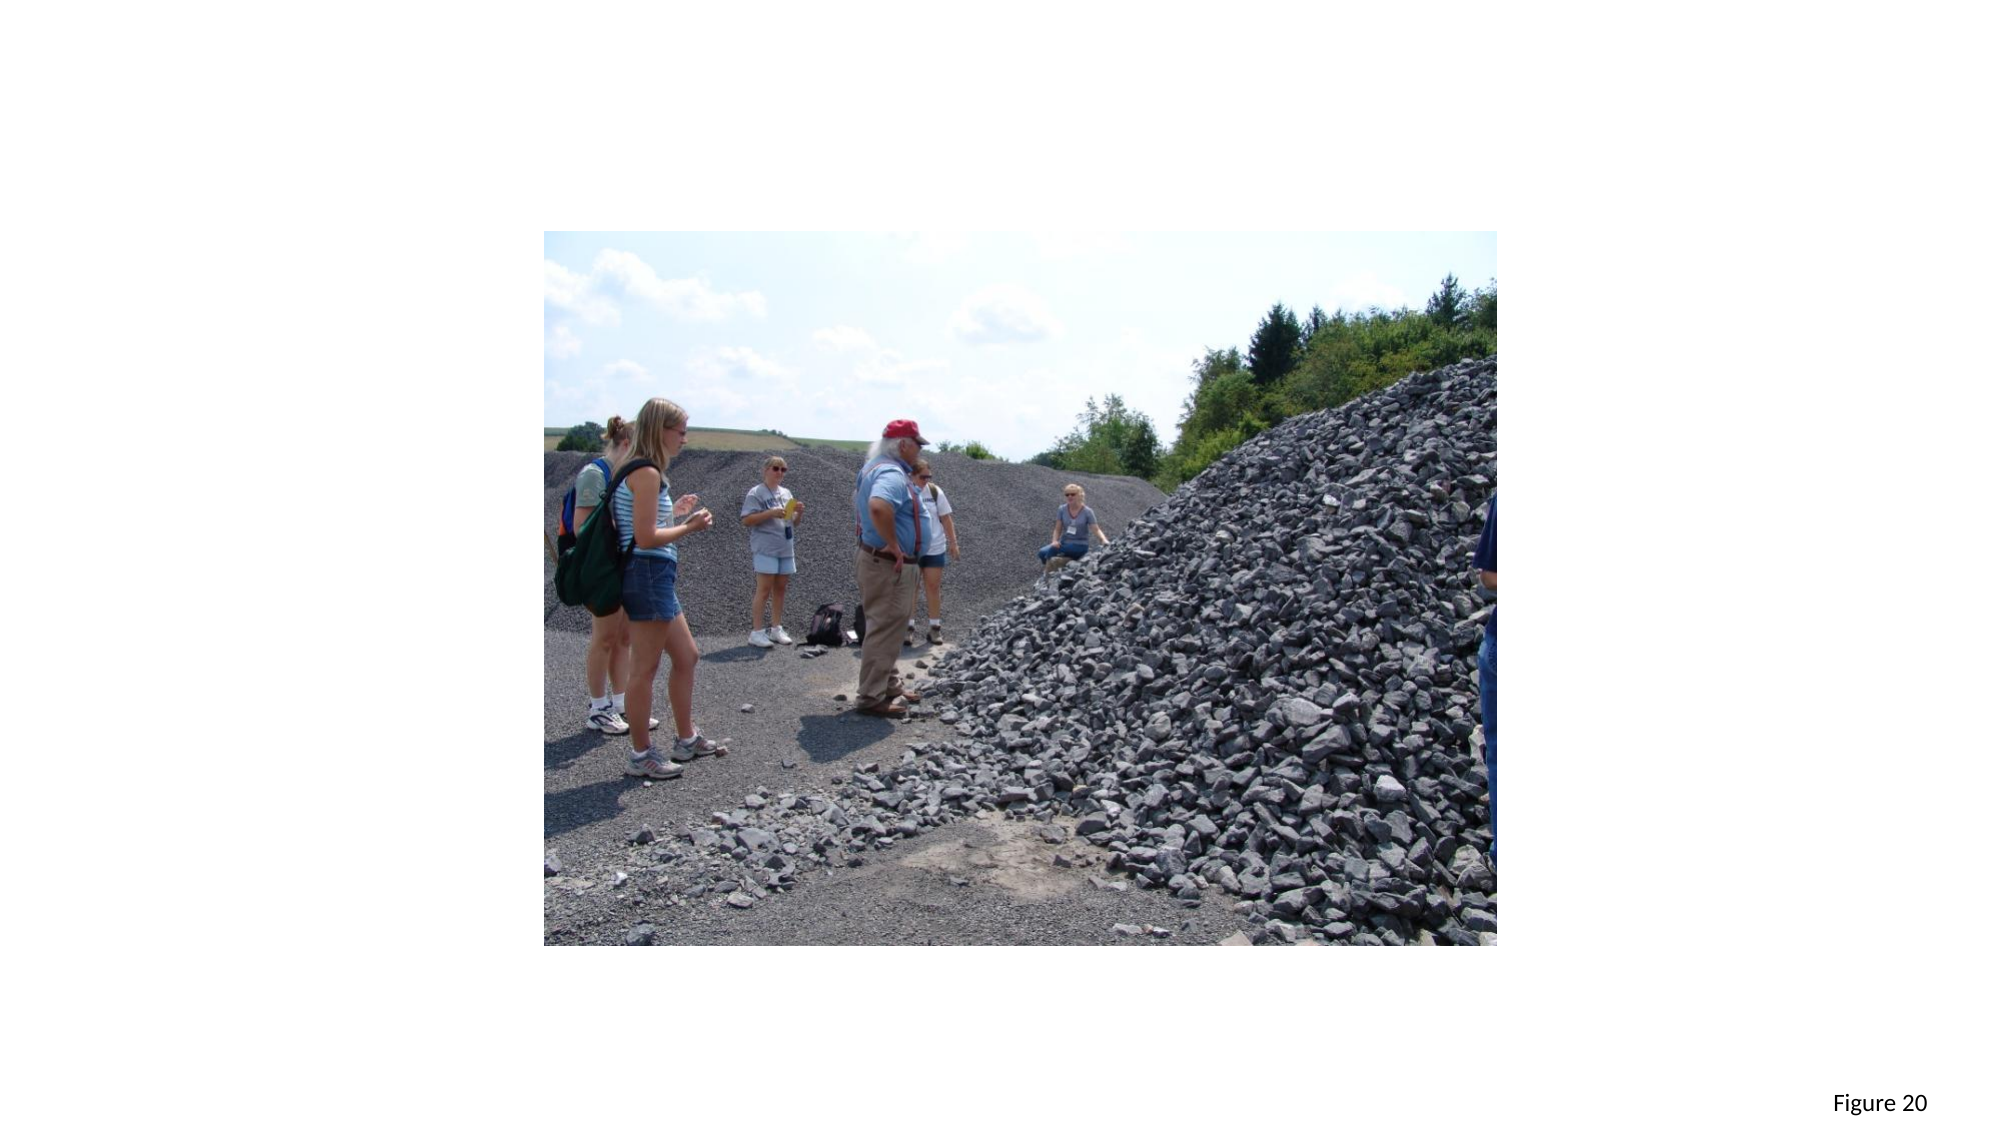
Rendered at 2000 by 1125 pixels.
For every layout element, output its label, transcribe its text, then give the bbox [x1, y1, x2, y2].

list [544, 231, 1497, 946]
text_box Figure 20 [1761, 1079, 2000, 1125]
